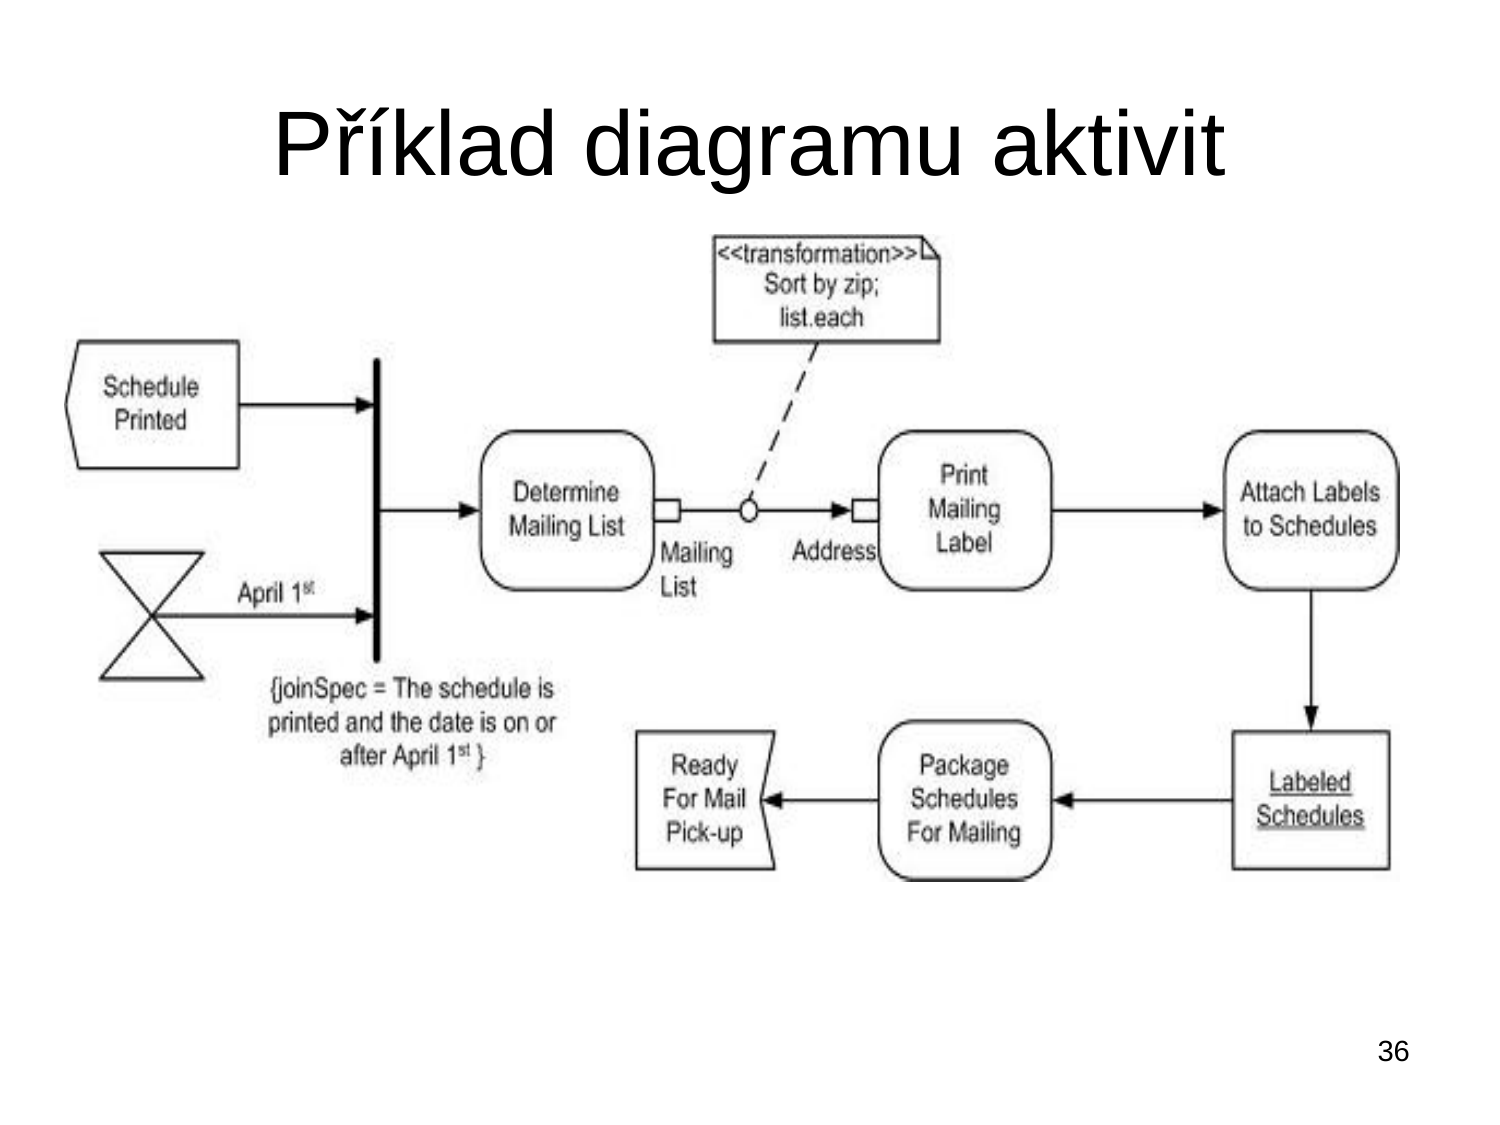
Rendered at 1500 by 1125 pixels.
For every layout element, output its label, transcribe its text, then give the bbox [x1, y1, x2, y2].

slide_number 36 [1074, 1024, 1426, 1103]
title Příklad diagramu aktivit [74, 44, 1426, 233]
picture [64, 234, 1400, 883]
